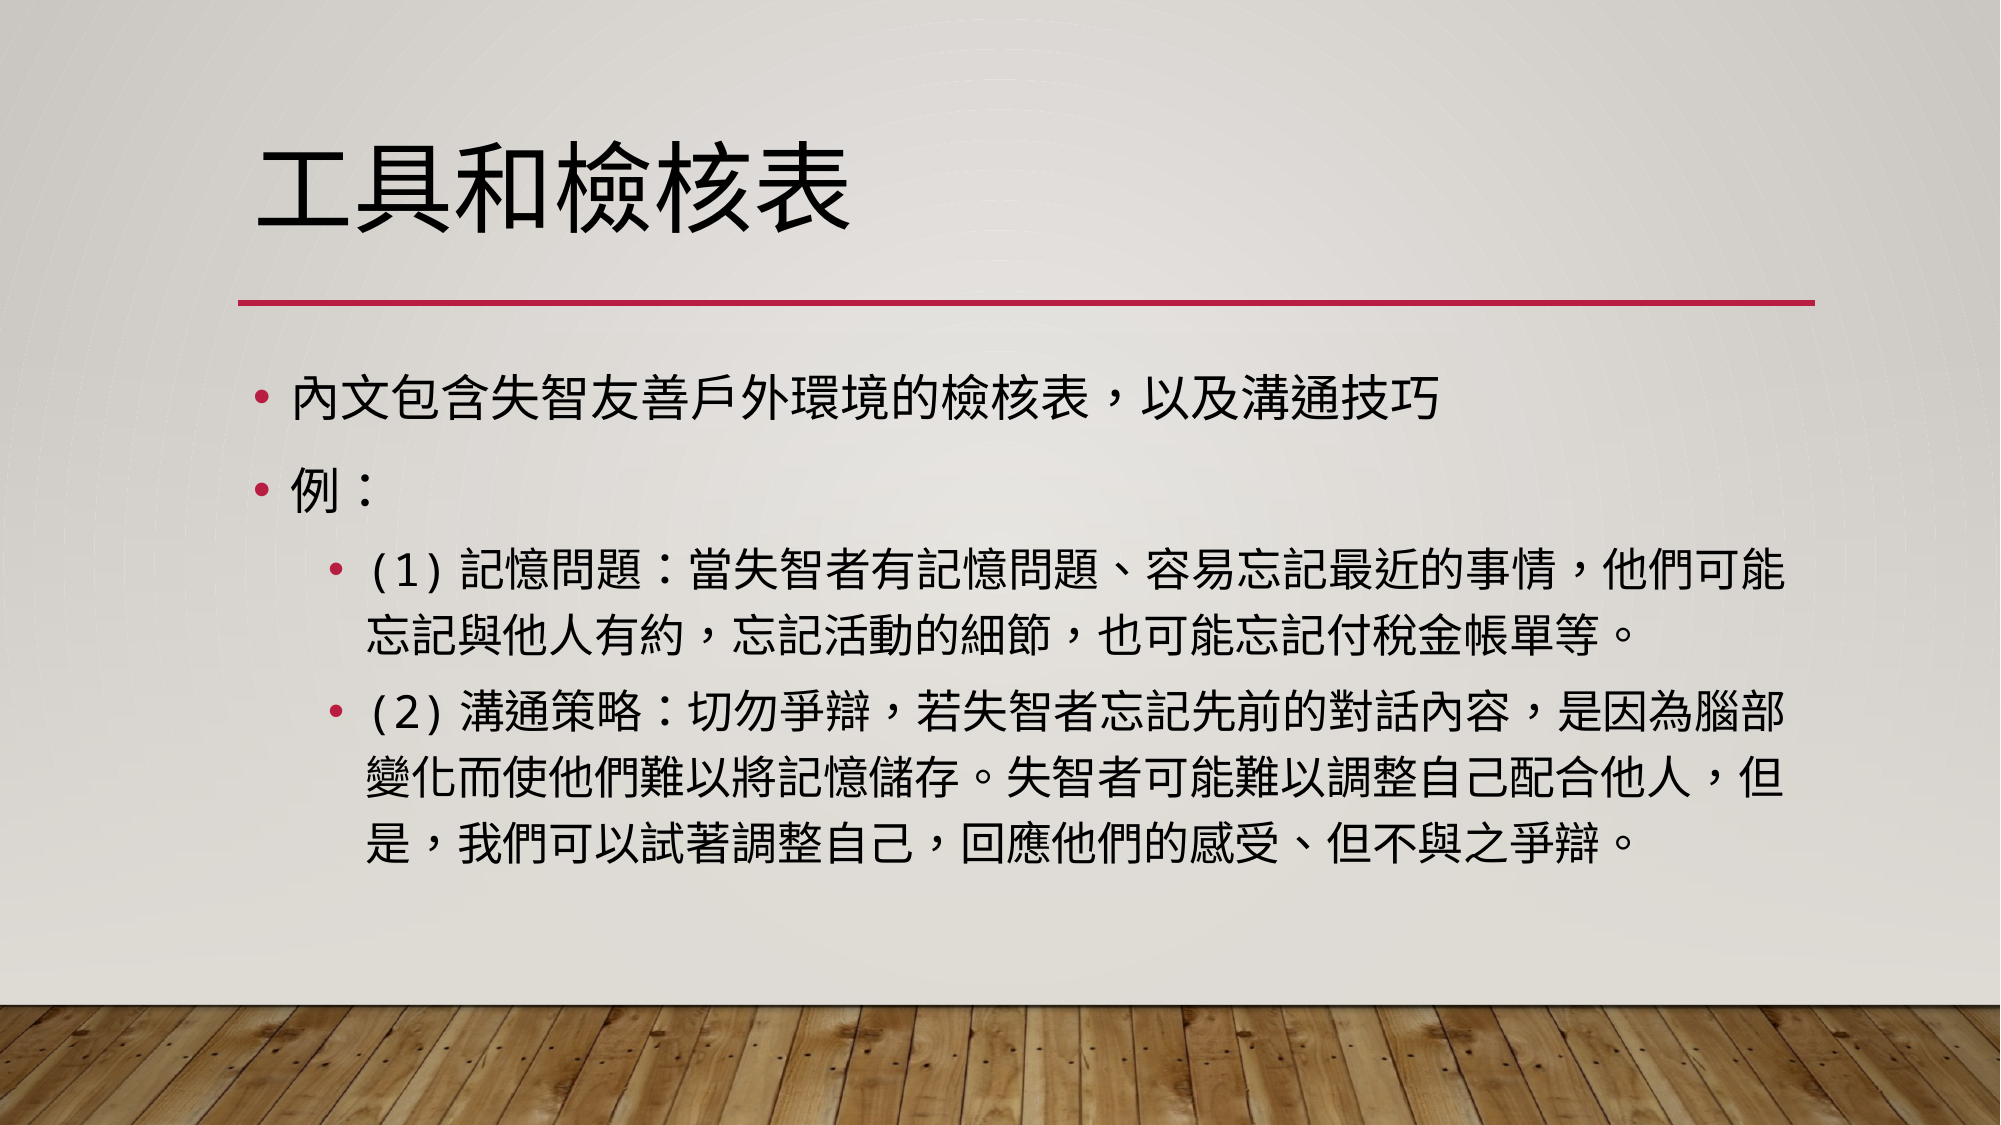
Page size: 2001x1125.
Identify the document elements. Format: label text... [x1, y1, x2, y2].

list 內文包含失智友善戶外環境的檢核表，以及溝通技巧 例： (1)記憶問題：當失智者有記憶問題、容易忘記最近的事情，他們可能忘記與他人有約，忘記活動的細節，也可能忘記付稅金帳單等。 (2)溝通策略：切勿爭辯，若失智者忘記先前的對話內容，是因為腦部變化而使他們難以將記憶儲存。失智者可能難以調整自己配合他人，但是，我們可以試著調整自己，回應他們的感受、但不與之爭辯。 [238, 347, 1814, 914]
title 工具和檢核表 [238, 131, 1814, 305]
picture [0, 1005, 2000, 1125]
